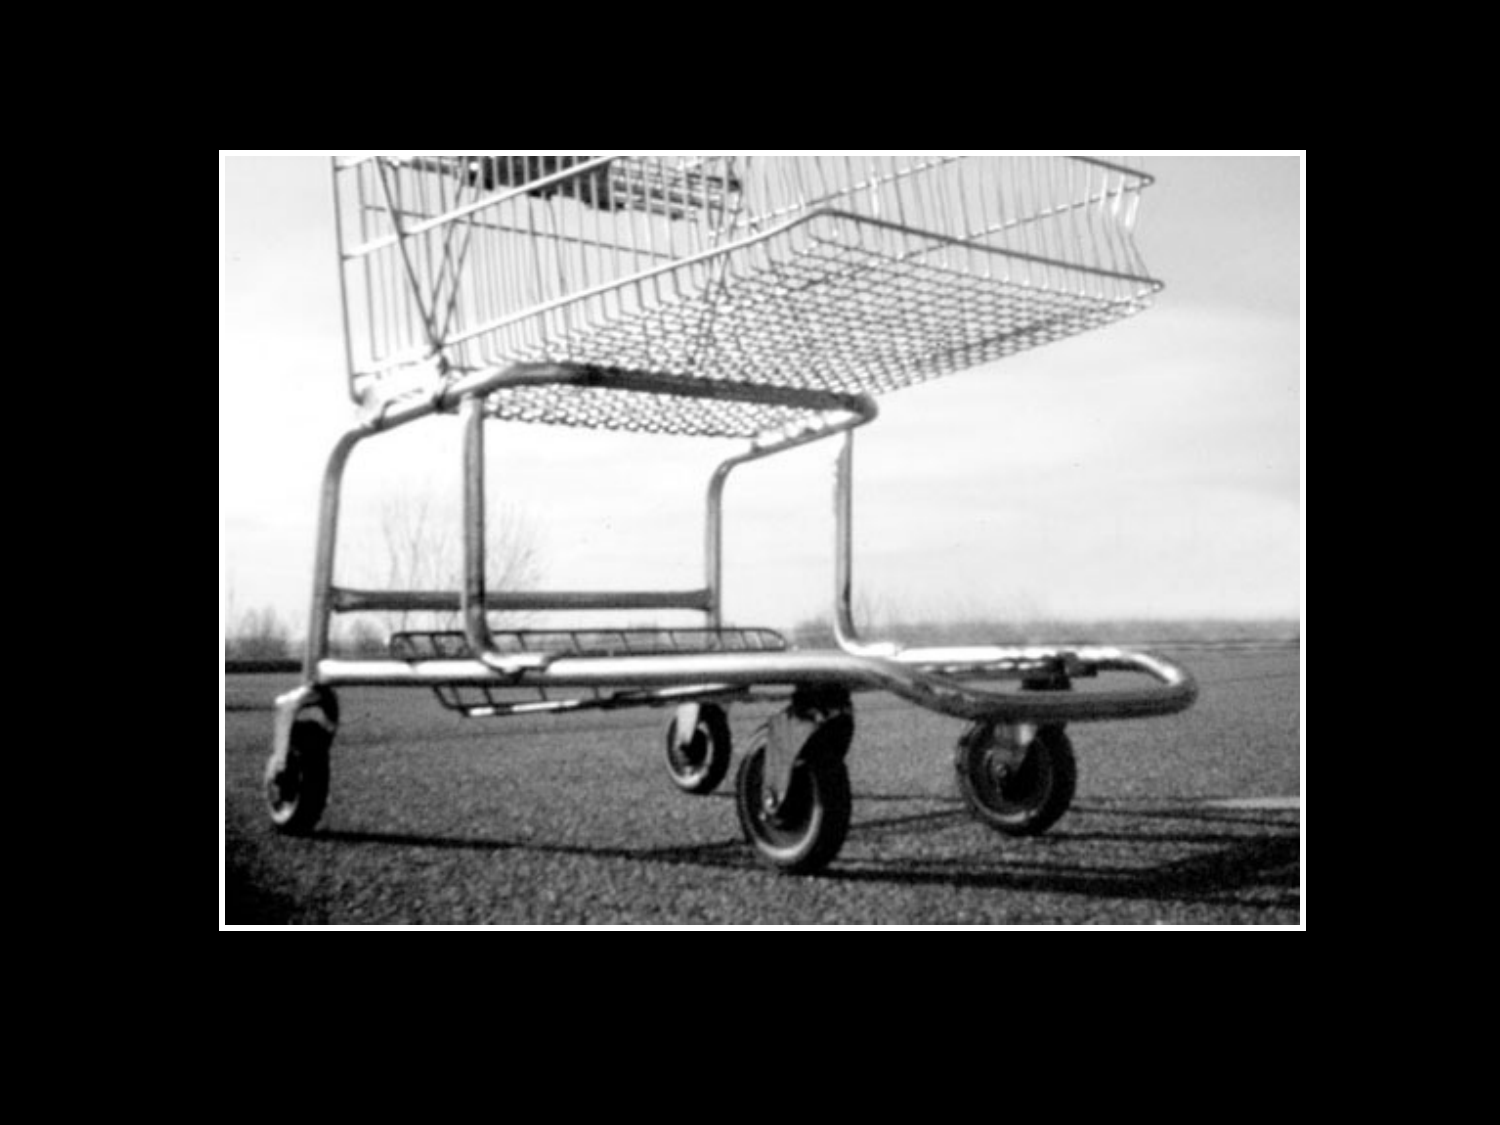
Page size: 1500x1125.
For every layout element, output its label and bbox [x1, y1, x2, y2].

picture [224, 156, 1301, 926]
